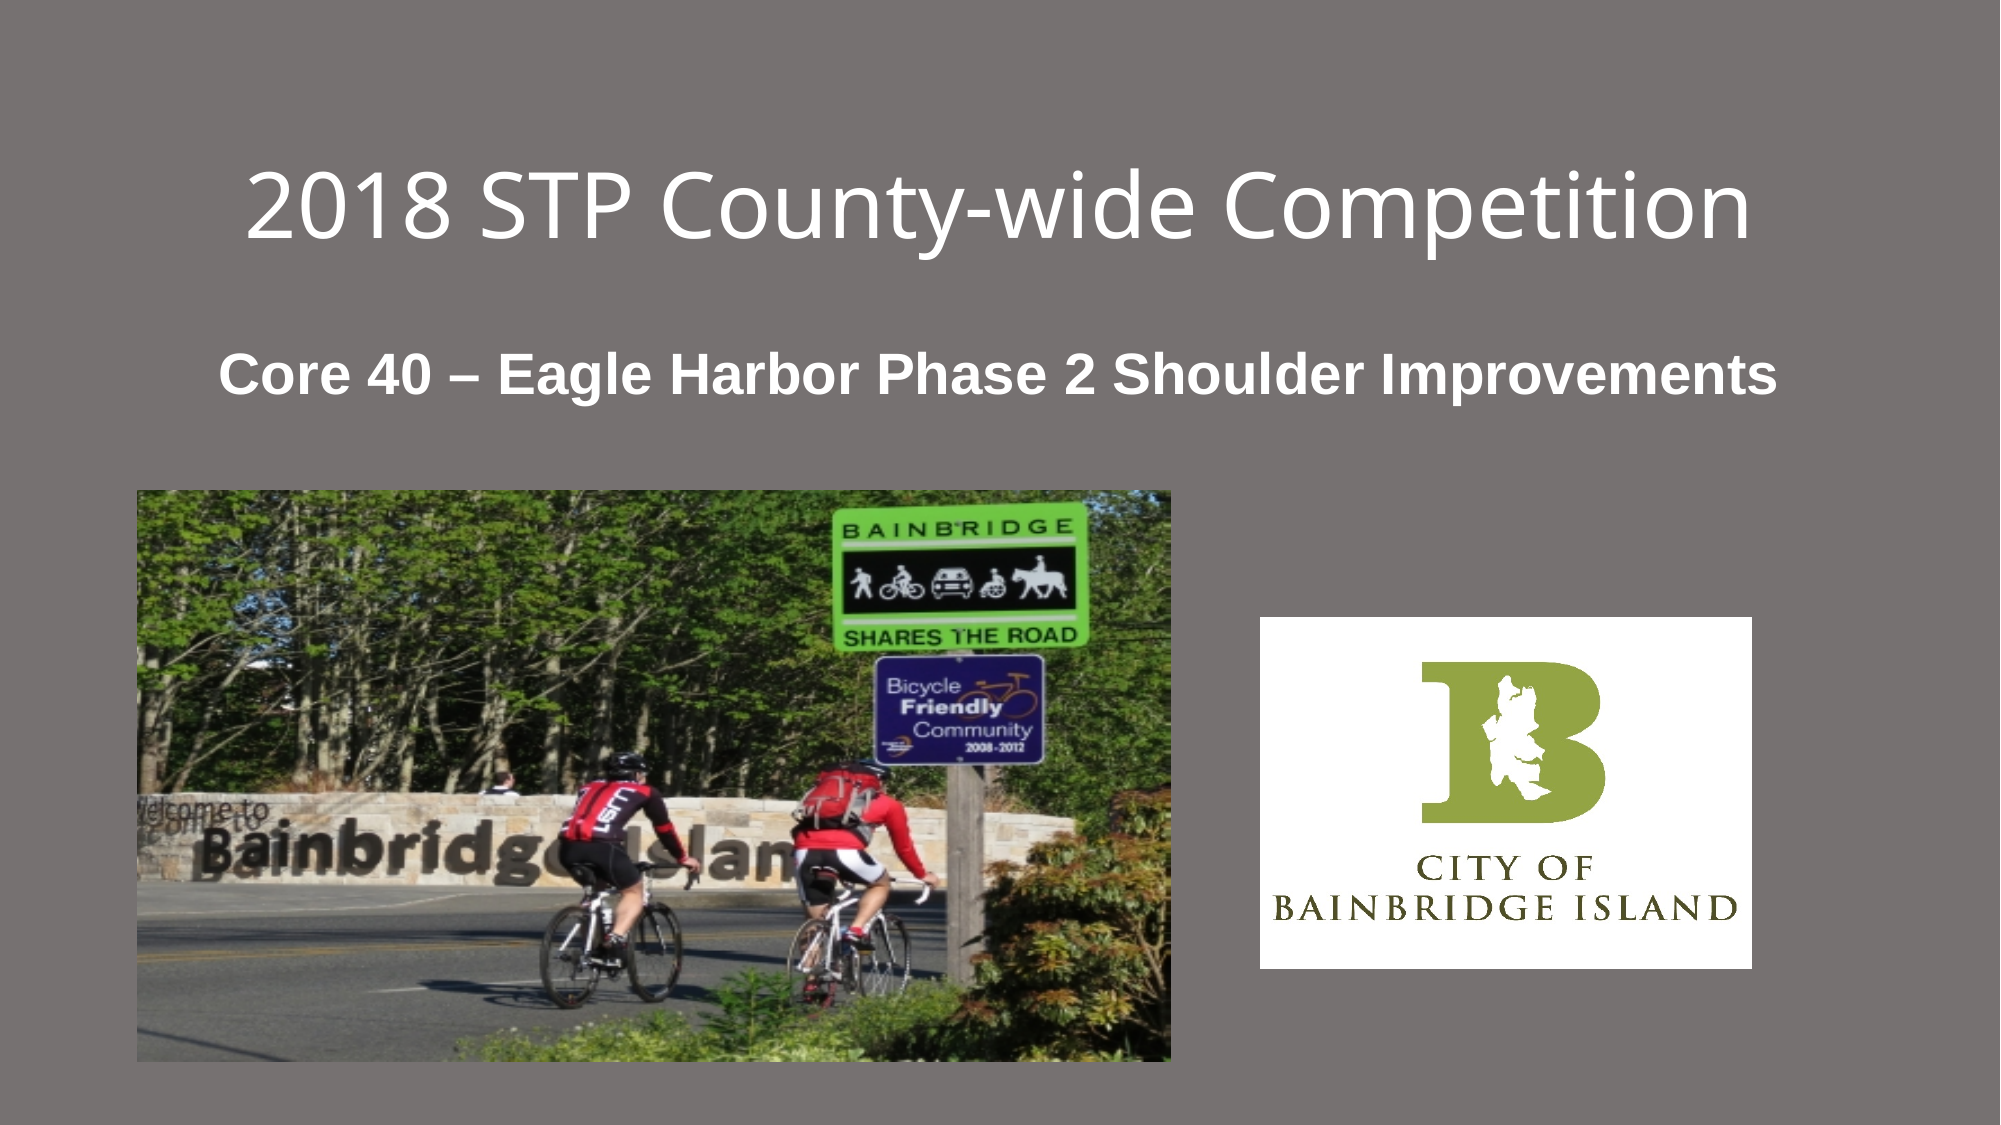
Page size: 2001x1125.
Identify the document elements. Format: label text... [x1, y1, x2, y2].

title 2018 STP County-wide Competition [137, 89, 1863, 329]
text_box Core 40 – Eagle Harbor Phase 2 Shoulder Improvements [32, 328, 1968, 414]
picture [1260, 617, 1752, 969]
picture [137, 490, 1171, 1062]
